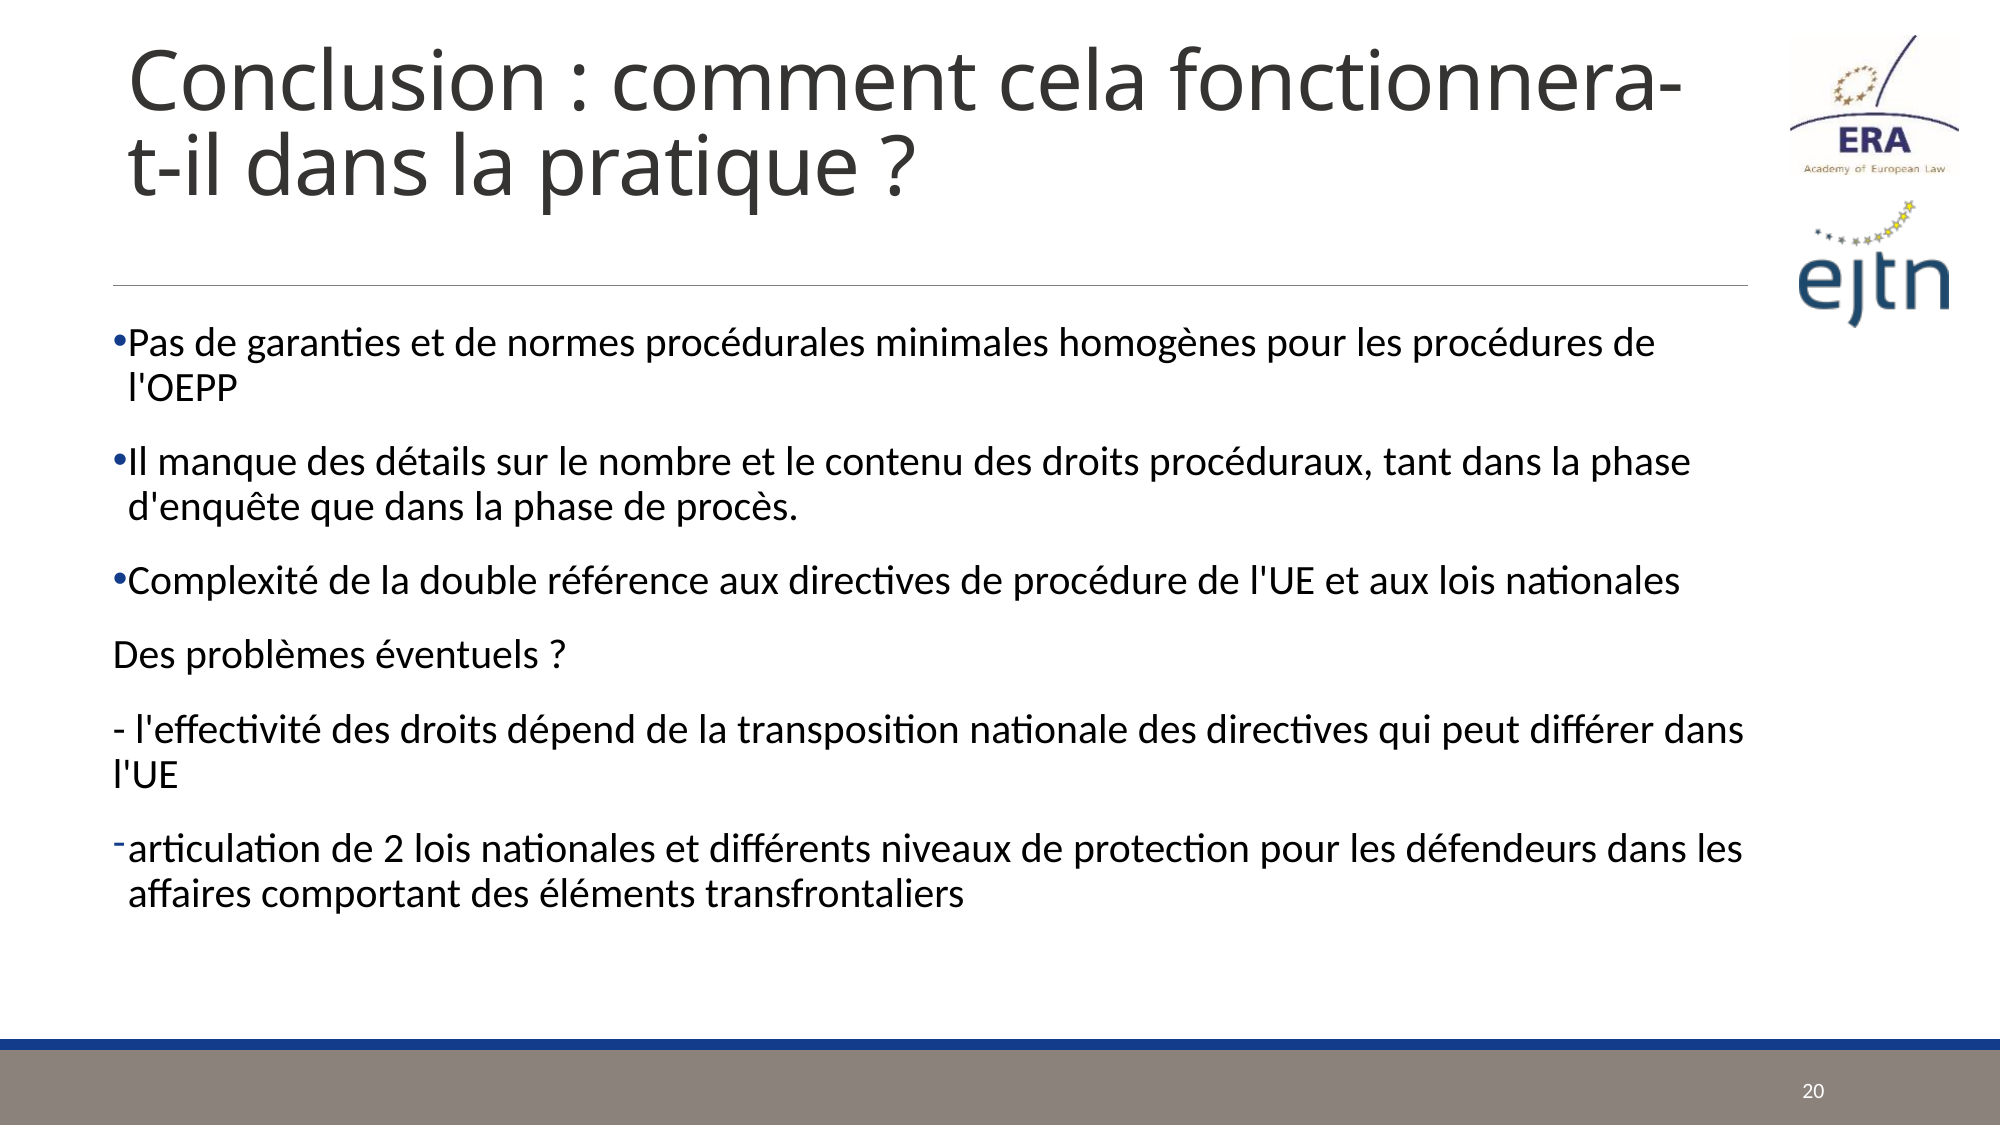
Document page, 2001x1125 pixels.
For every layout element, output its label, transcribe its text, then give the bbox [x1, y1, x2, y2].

list Pas de garanties et de normes procédurales minimales homogènes pour les procédures de l'OEPP Il manque des détails sur le nombre et le contenu des droits procéduraux, tant dans la phase d'enquête que dans la phase de procès. Complexité de la double référence aux directives de procédure de l'UE et aux lois nationales Des problèmes éventuels ? - l'effectivité des droits dépend de la transposition nationale des directives qui peut différer dans l'UE articulation de 2 lois nationales et différents niveaux de protection pour les défendeurs dans les affaires comportant des éléments transfrontaliers [112, 312, 1748, 1013]
title Conclusion : comment cela fonctionnera-t-il dans la pratique ? [112, 56, 1748, 221]
picture [1799, 199, 1949, 328]
picture [1790, 35, 1959, 175]
slide_number 20 [1624, 1059, 1840, 1120]
